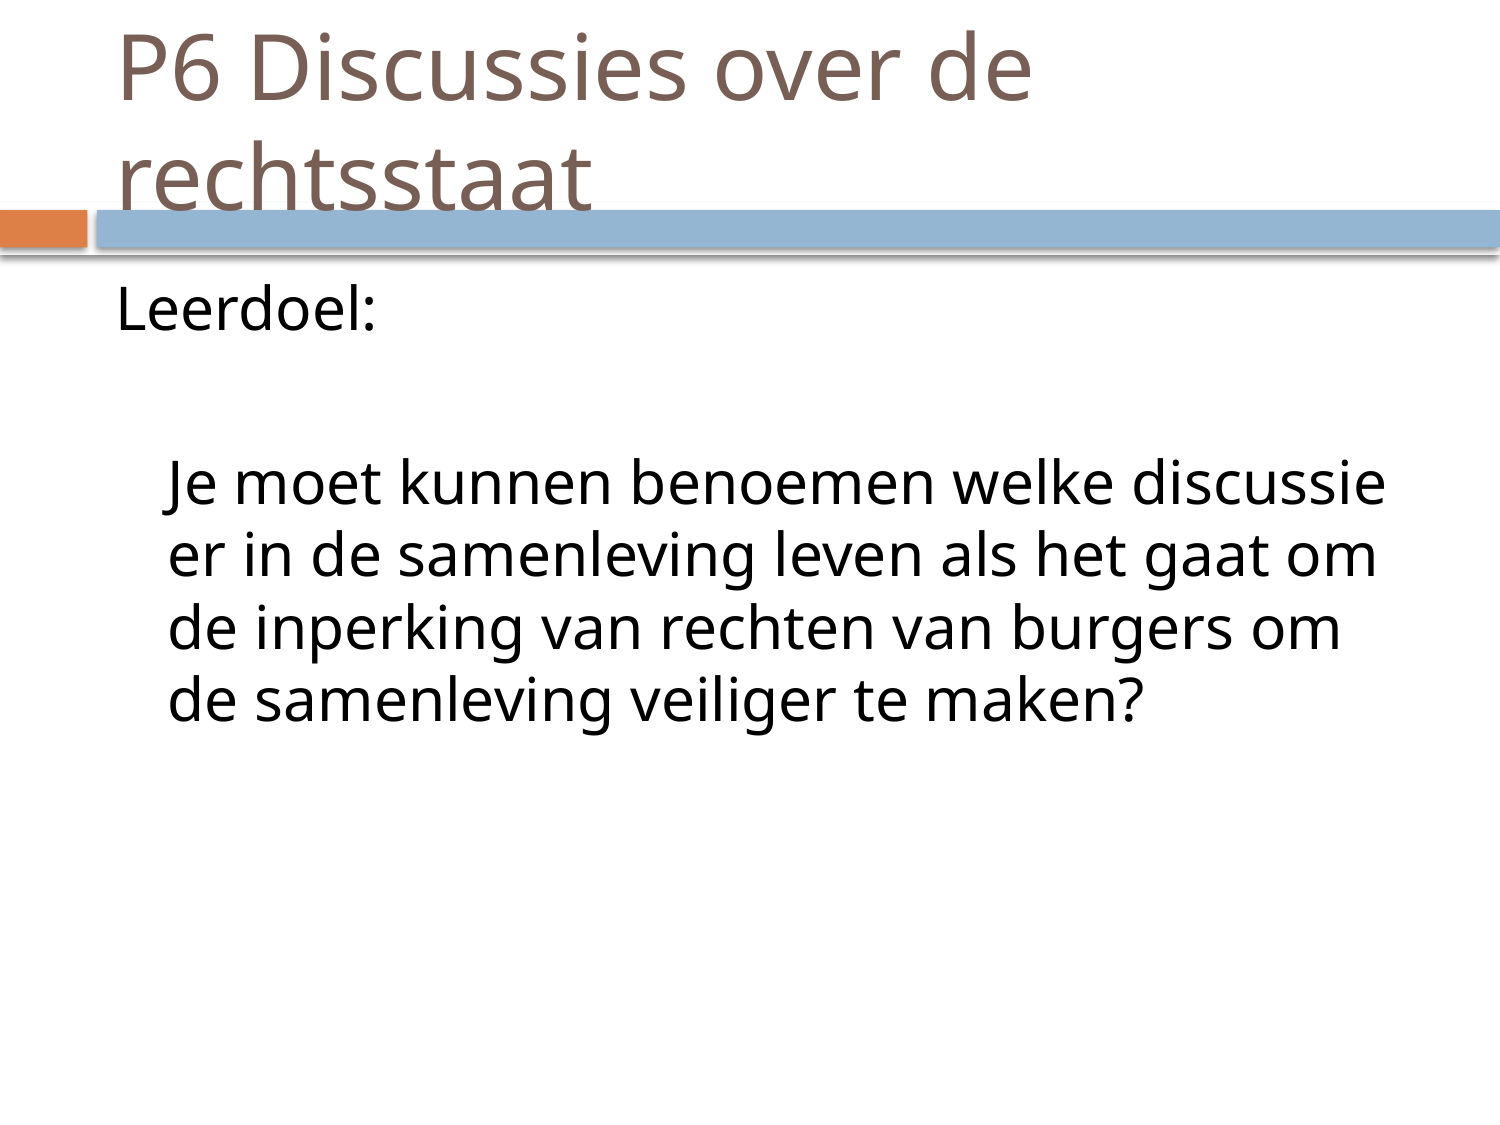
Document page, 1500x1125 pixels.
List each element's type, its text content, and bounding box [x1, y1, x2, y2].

title P6 Discussies over de rechtsstaat [100, 37, 1438, 200]
list Leerdoel: Je moet kunnen benoemen welke discussie er in de samenleving leven als het gaat om de inperking van rechten van burgers om de samenleving veiliger te maken? [100, 262, 1438, 1000]
